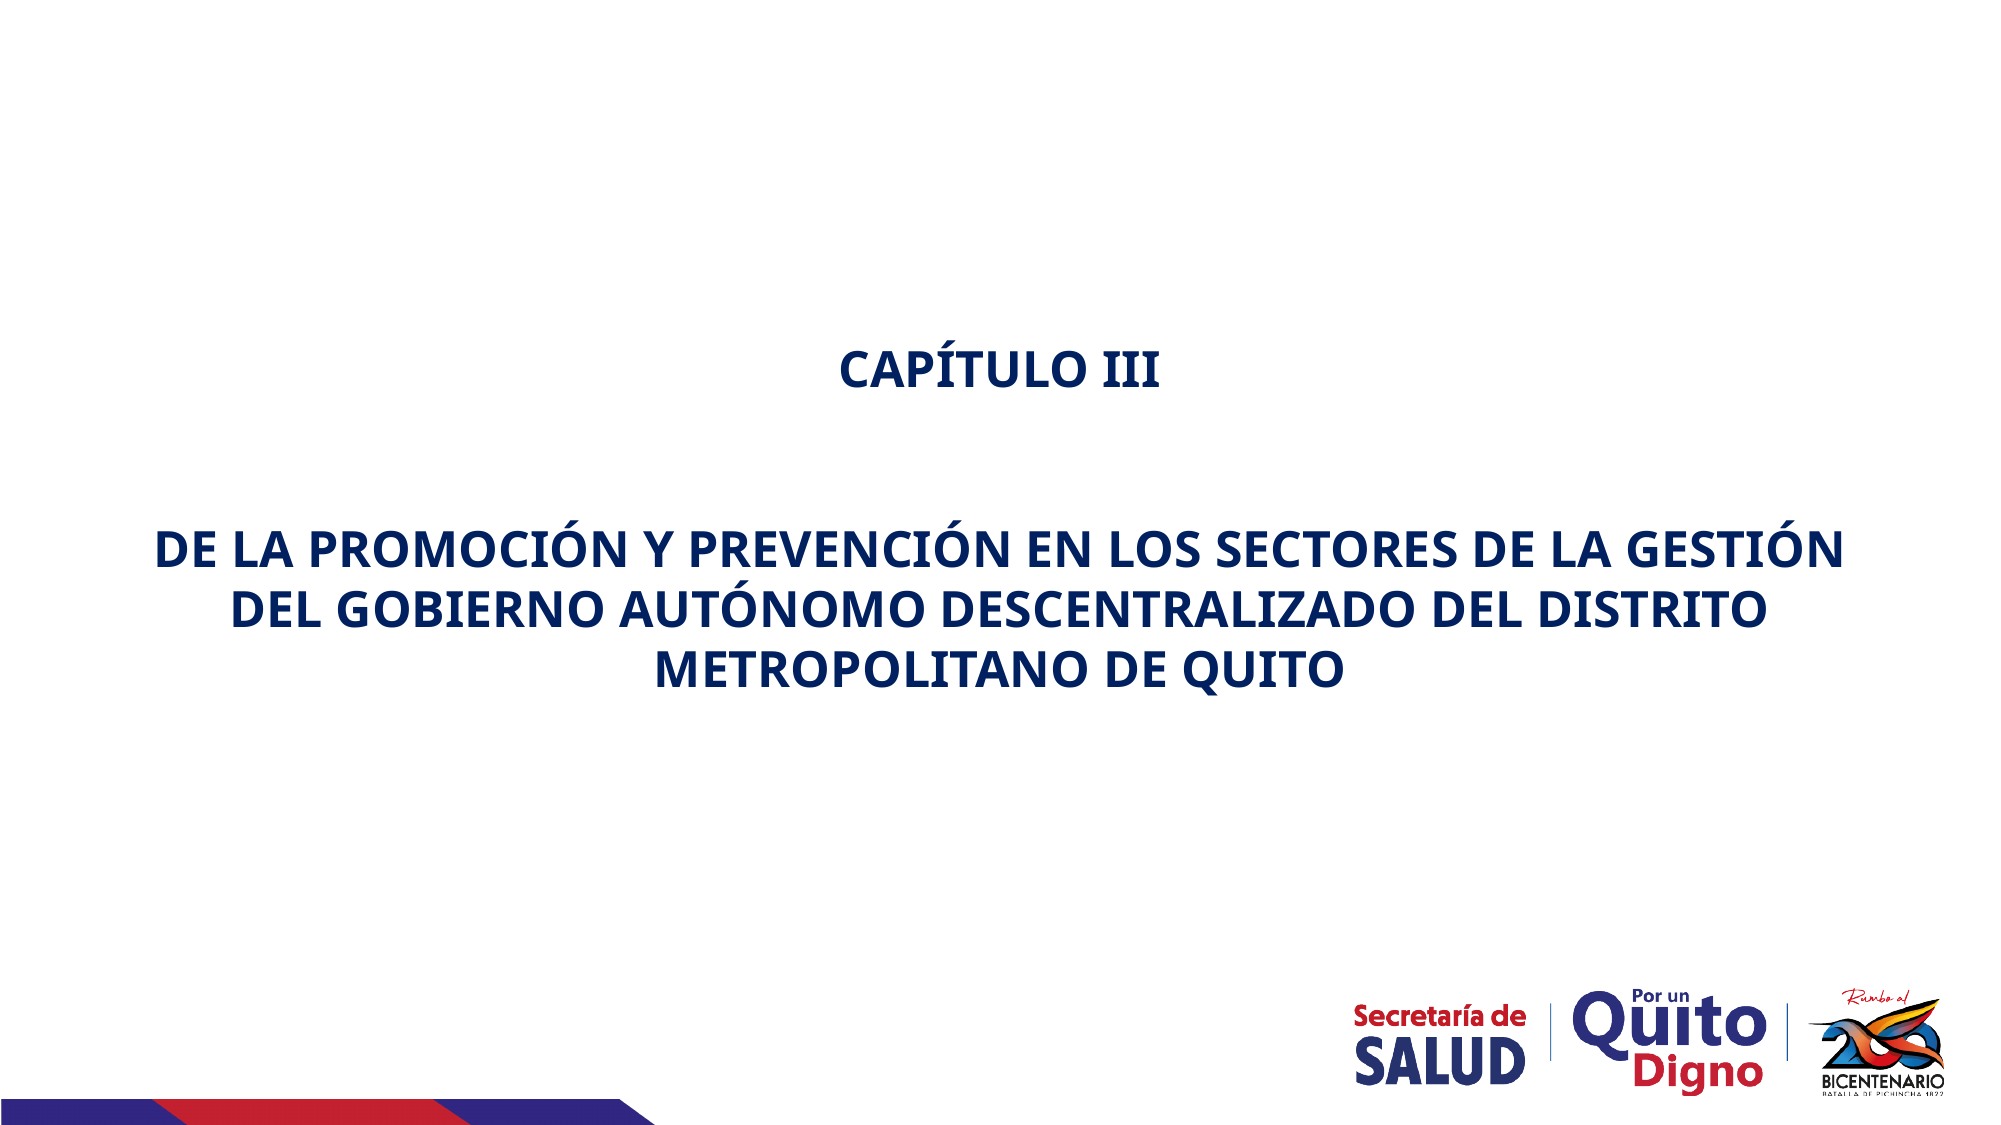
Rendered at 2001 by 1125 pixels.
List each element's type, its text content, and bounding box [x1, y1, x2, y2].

picture [0, 1099, 656, 1125]
picture [1354, 987, 1944, 1096]
text_box CAPÍTULO III DE LA PROMOCIÓN Y PREVENCIÓN EN LOS SECTORES DE LA GESTIÓN DEL GOBIERNO AUTÓNOMO DESCENTRALIZADO DEL DISTRITO METROPOLITANO DE QUITO [137, 329, 1863, 705]
